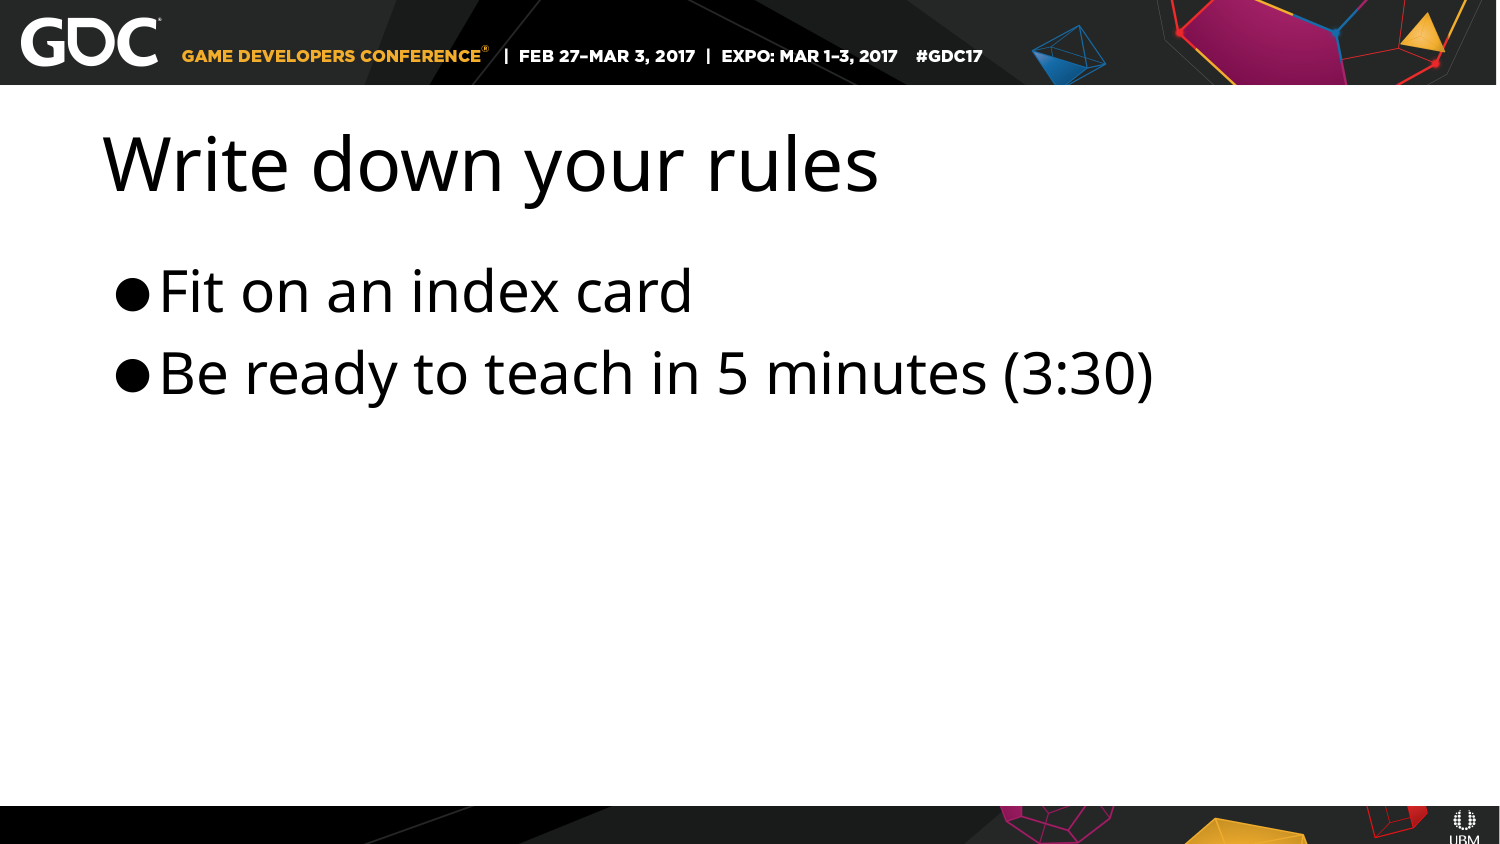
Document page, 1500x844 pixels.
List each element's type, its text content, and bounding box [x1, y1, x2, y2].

title Write down your rules [87, 109, 1413, 238]
picture [0, 0, 1497, 707]
list Fit on an index card Be ready to teach in 5 minutes (3:30) [87, 246, 1413, 697]
picture [0, 806, 1500, 844]
